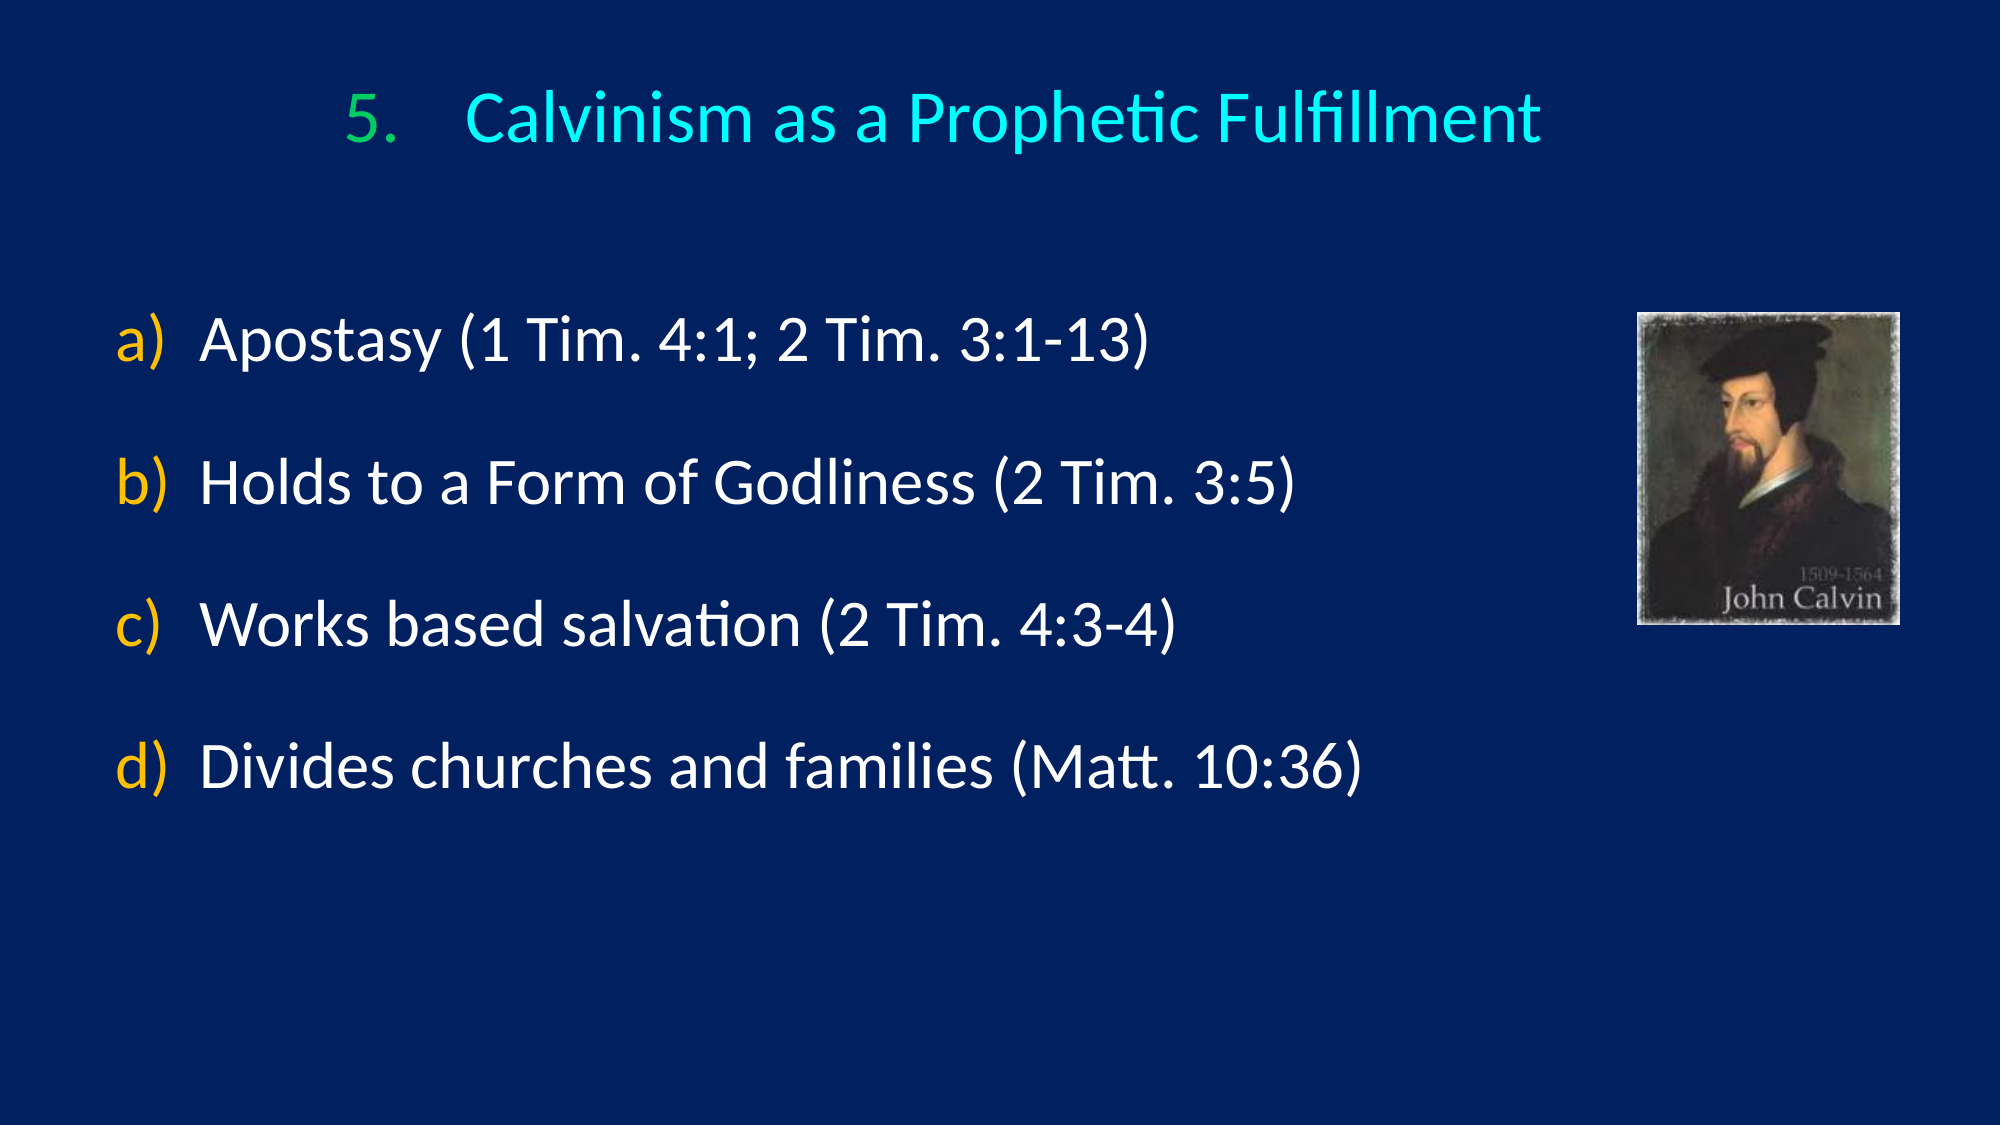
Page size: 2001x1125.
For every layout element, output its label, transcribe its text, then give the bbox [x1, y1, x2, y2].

title Calvinism as a Prophetic Fulfillment [187, 37, 1700, 188]
picture [1636, 312, 1901, 626]
list Apostasy (1 Tim. 4:1; 2 Tim. 3:1-13) Holds to a Form of Godliness (2 Tim. 3:5) Works based salvation (2 Tim. 4:3-4) Divides churches and families (Matt. 10:36) [100, 287, 1638, 888]
